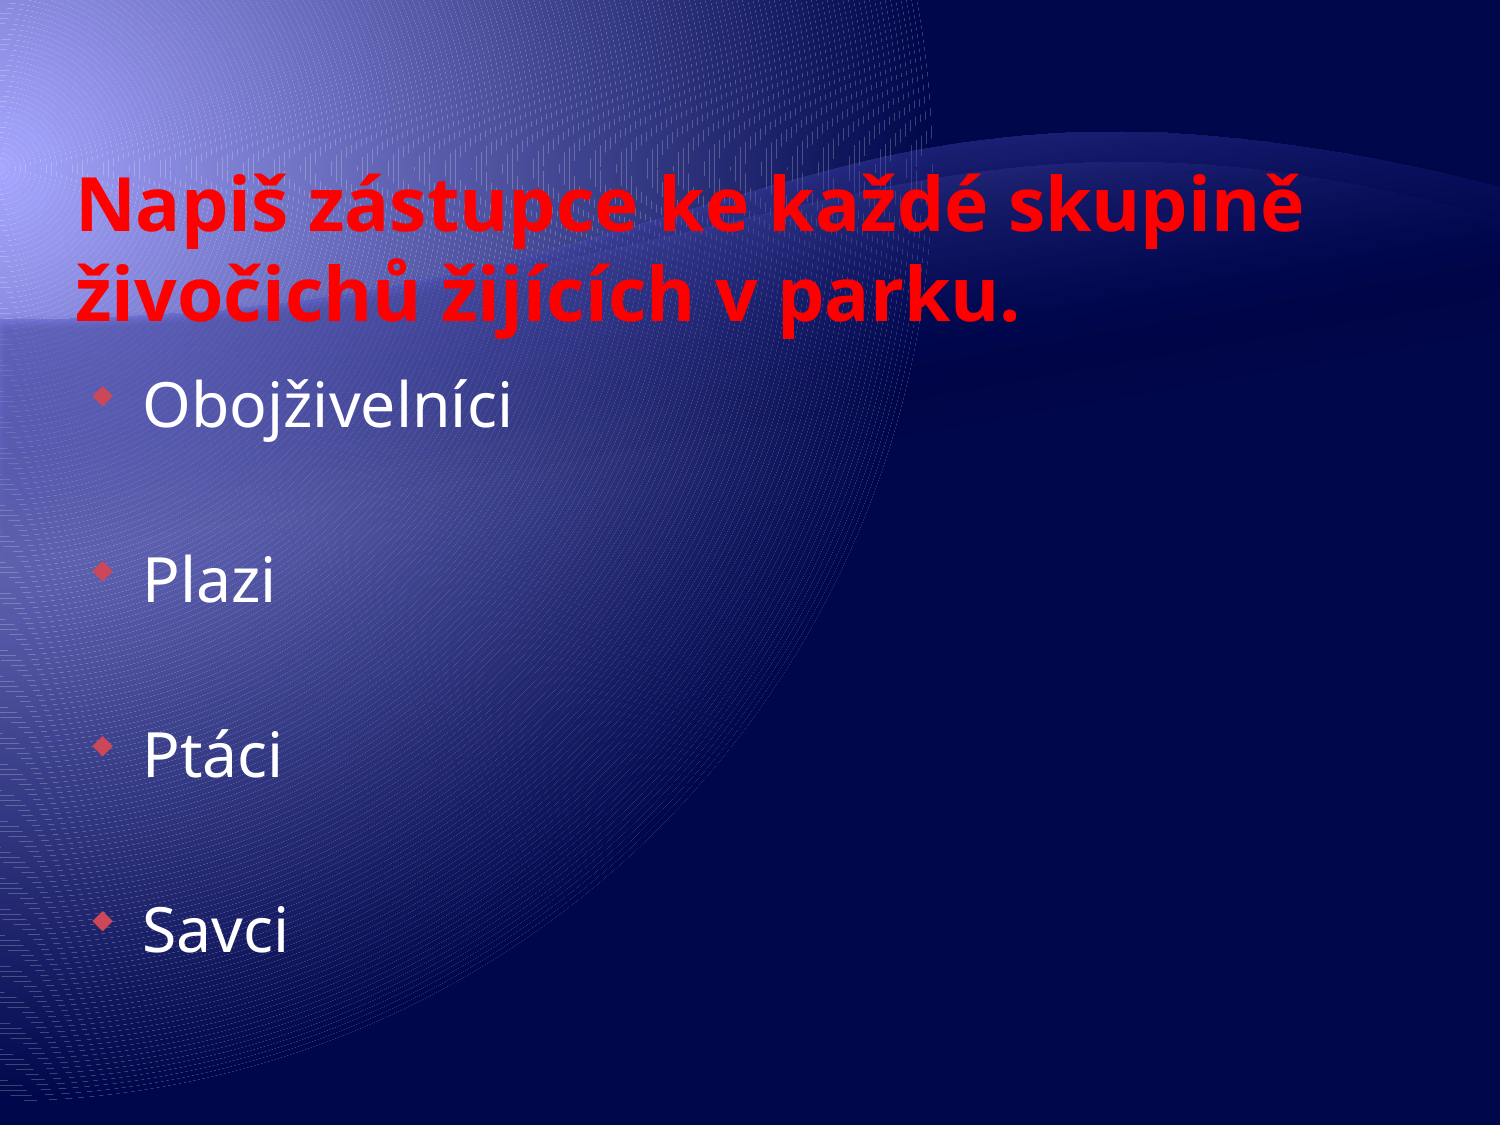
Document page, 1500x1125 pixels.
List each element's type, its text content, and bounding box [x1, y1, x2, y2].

list Obojživelníci Plazi Ptáci Savci [75, 357, 1425, 1033]
title Napiš zástupce ke každé skupině živočichů žijících v parku. [75, 87, 1425, 338]
